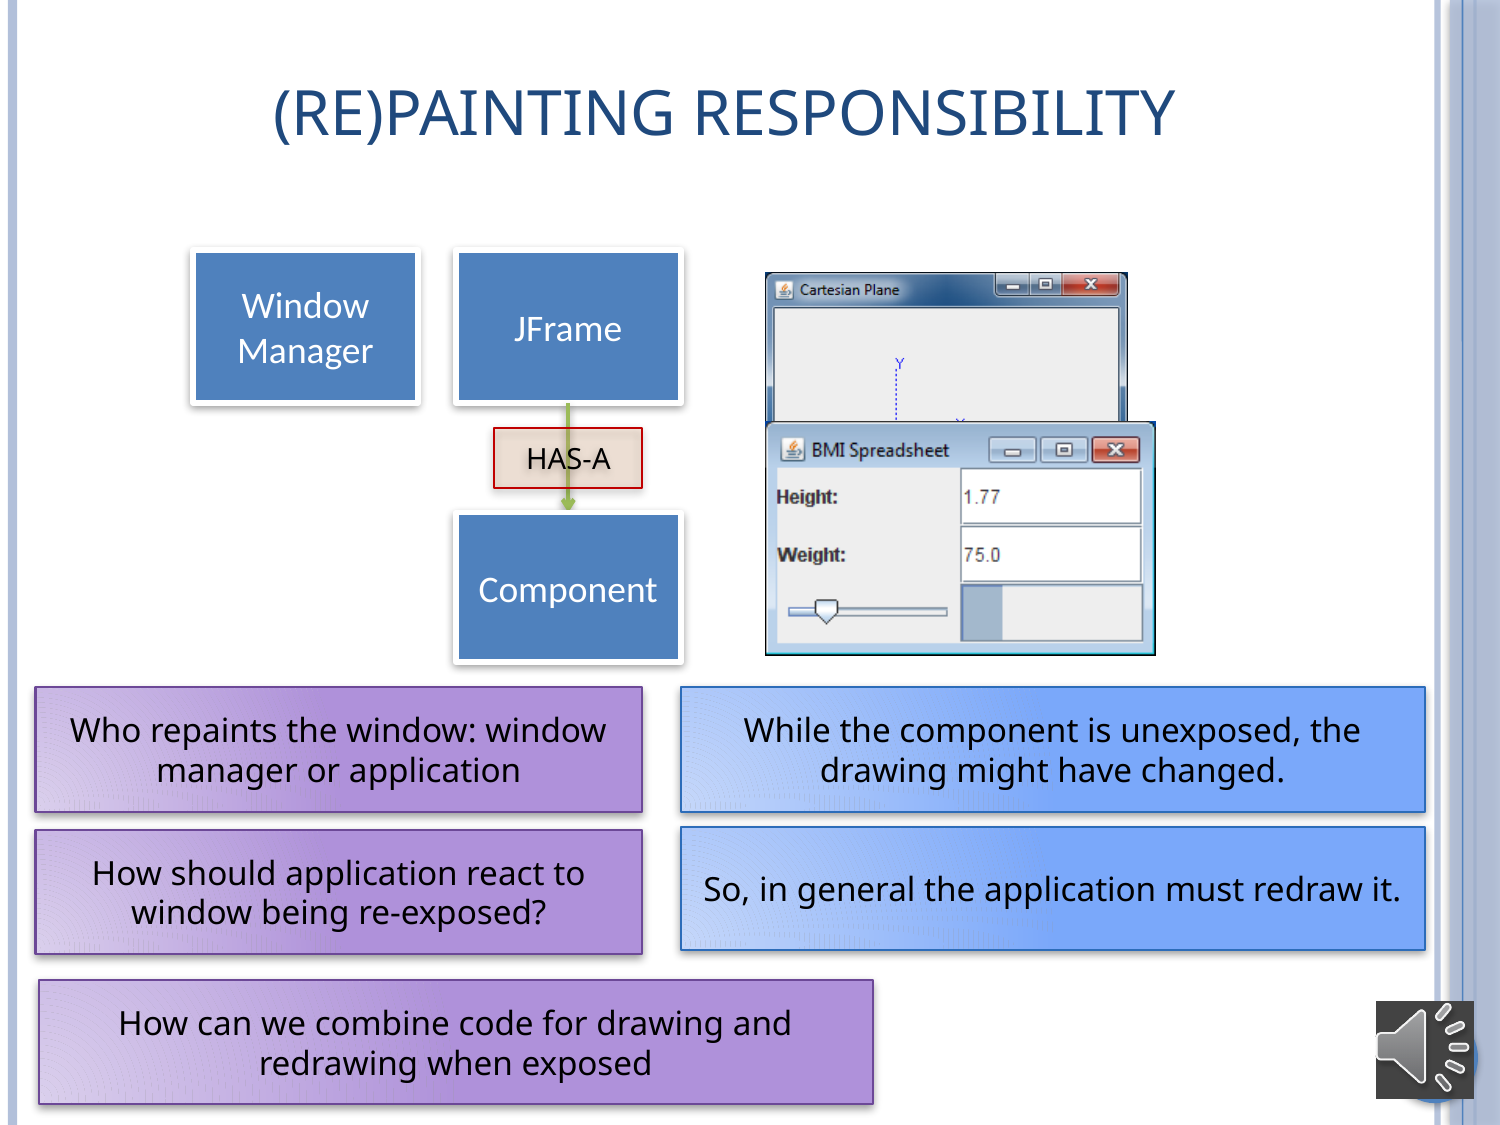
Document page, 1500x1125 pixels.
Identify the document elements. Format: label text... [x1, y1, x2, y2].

title (Re)Painting Responsibility [75, 45, 1375, 175]
text_box HAS-A [493, 427, 561, 489]
text_box Window Manager [190, 247, 421, 406]
text_box So, in general the application must redraw it. [680, 826, 1426, 951]
text_box HAS-A [574, 427, 643, 489]
text_box Who repaints the window: window manager or application [34, 686, 643, 813]
picture [764, 272, 1157, 657]
text_box Component [453, 510, 684, 665]
picture [1374, 999, 1476, 1101]
text_box How should application react to window being re-exposed? [34, 829, 643, 955]
text_box While the component is unexposed, the drawing might have changed. [680, 686, 1426, 813]
text_box JFrame [453, 247, 684, 406]
text_box How can we combine code for drawing and redrawing when exposed [38, 979, 874, 1105]
